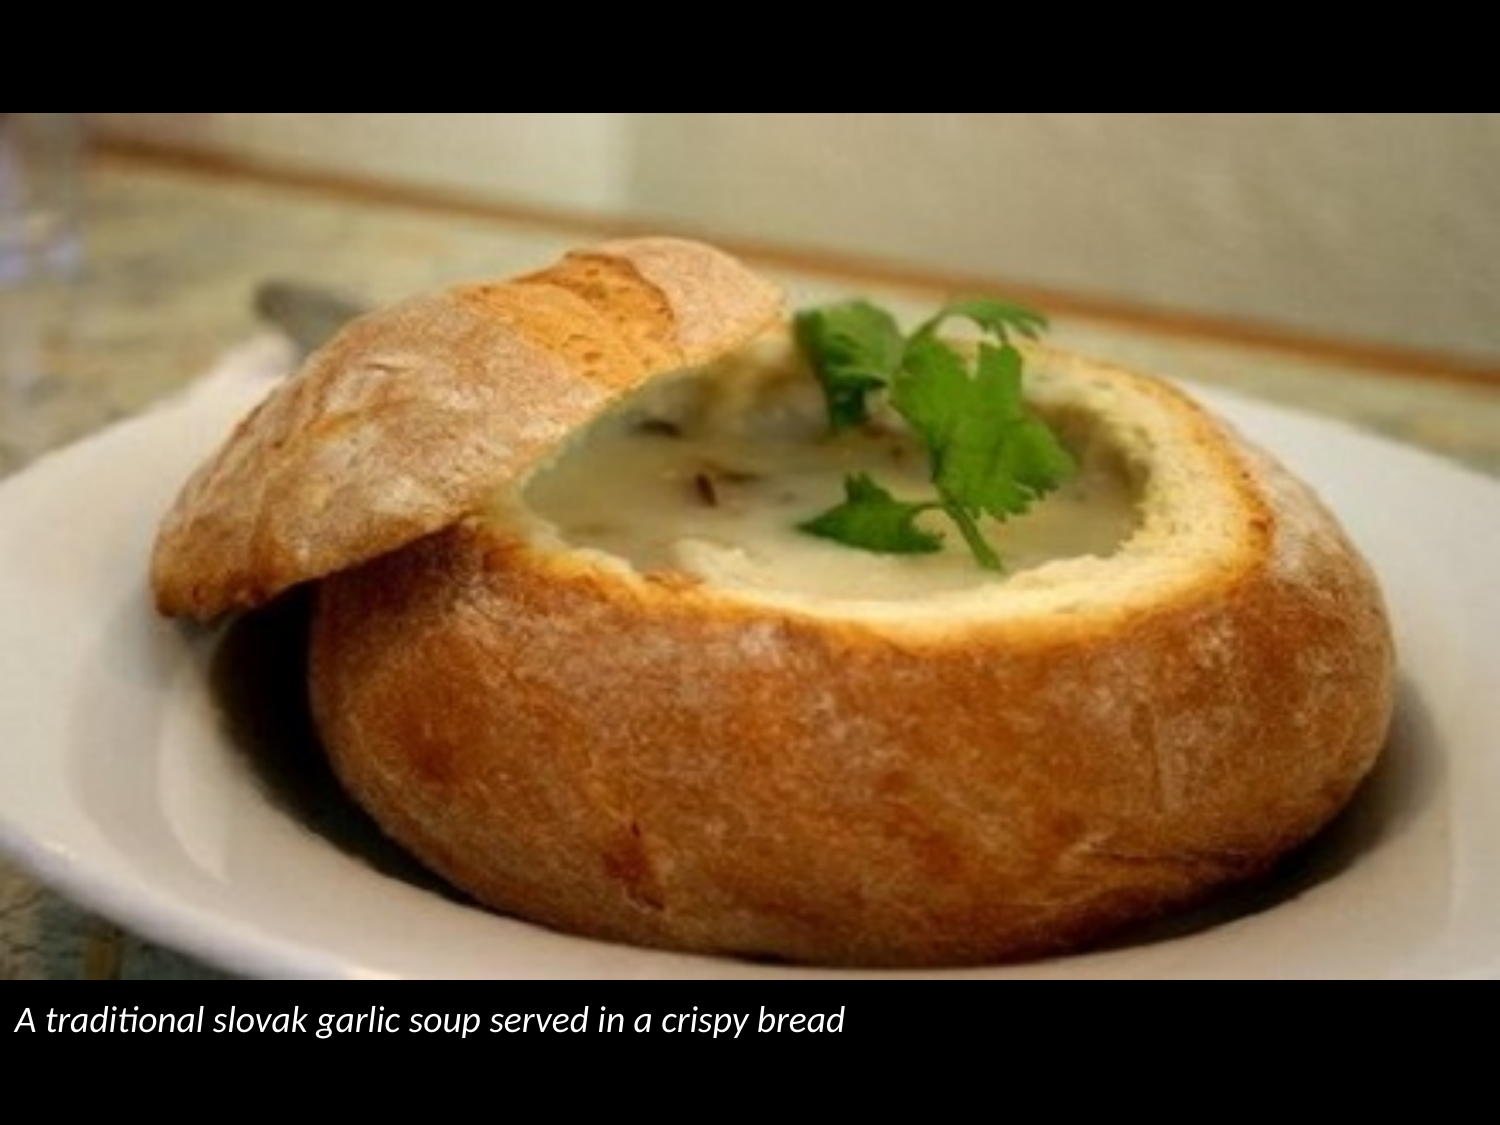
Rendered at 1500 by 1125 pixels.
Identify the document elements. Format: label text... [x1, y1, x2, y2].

text_box A traditional slovak garlic soup served in a crispy bread [0, 988, 904, 1048]
picture [0, 113, 1500, 980]
